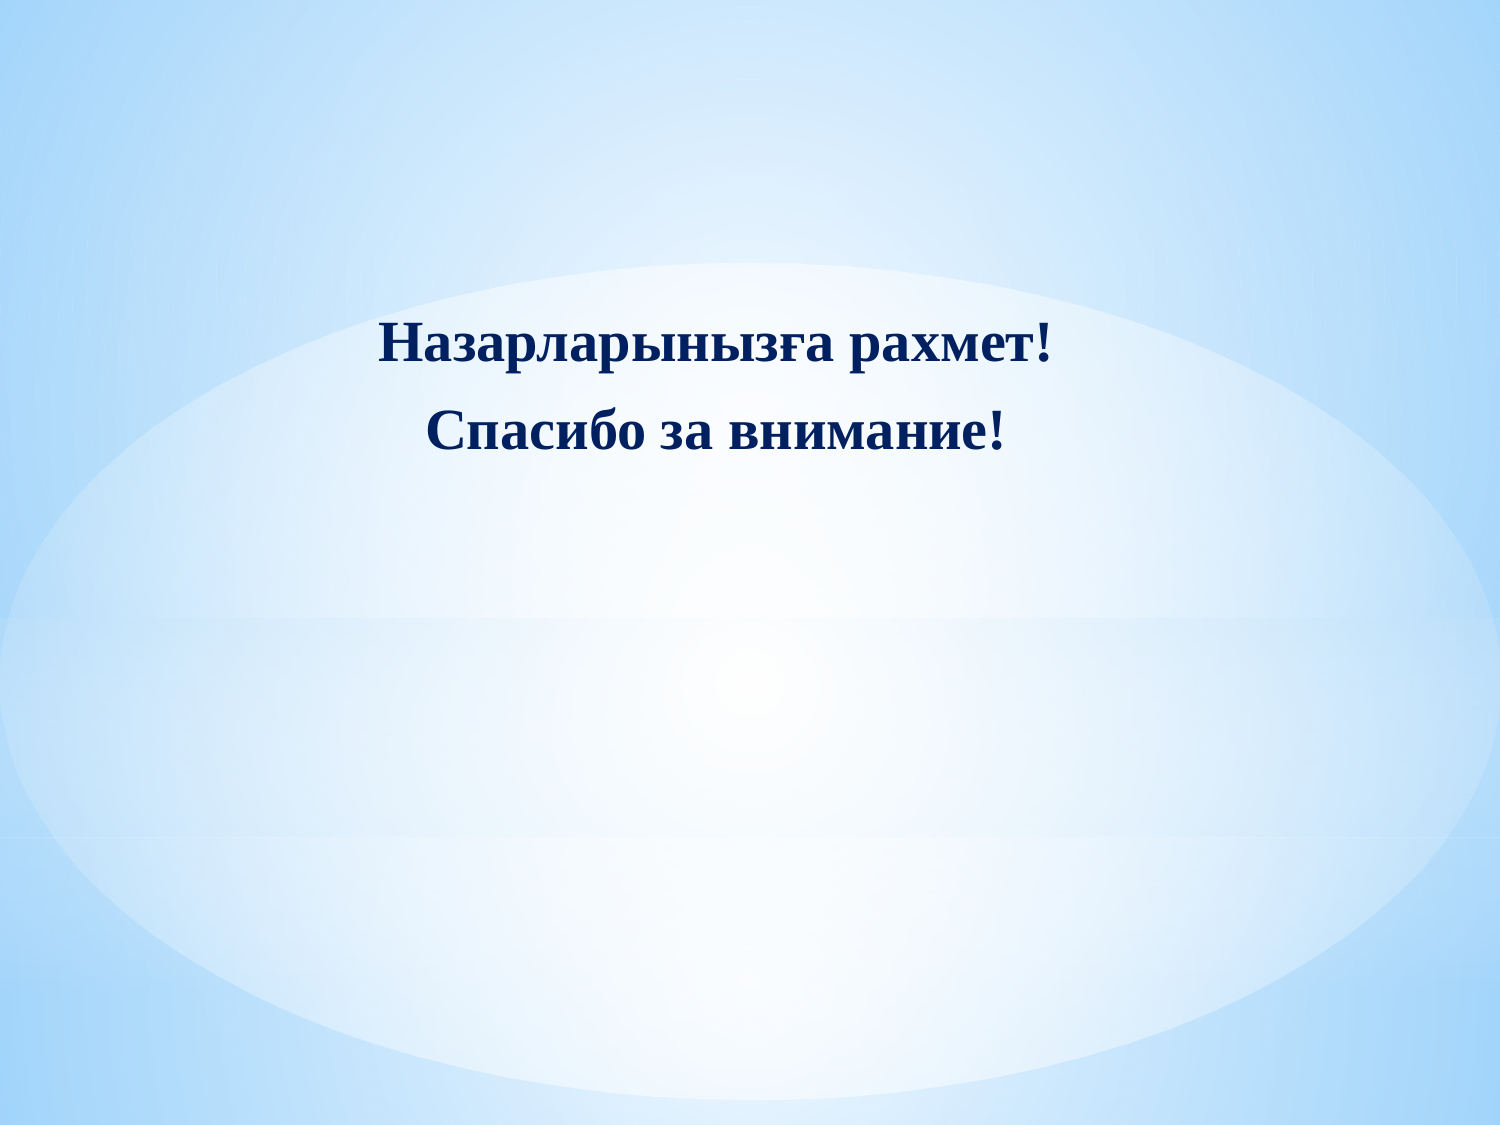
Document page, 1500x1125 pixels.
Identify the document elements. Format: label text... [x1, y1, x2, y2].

list Назарларынызға рахмет! Спасибо за внимание! [187, 120, 1238, 690]
